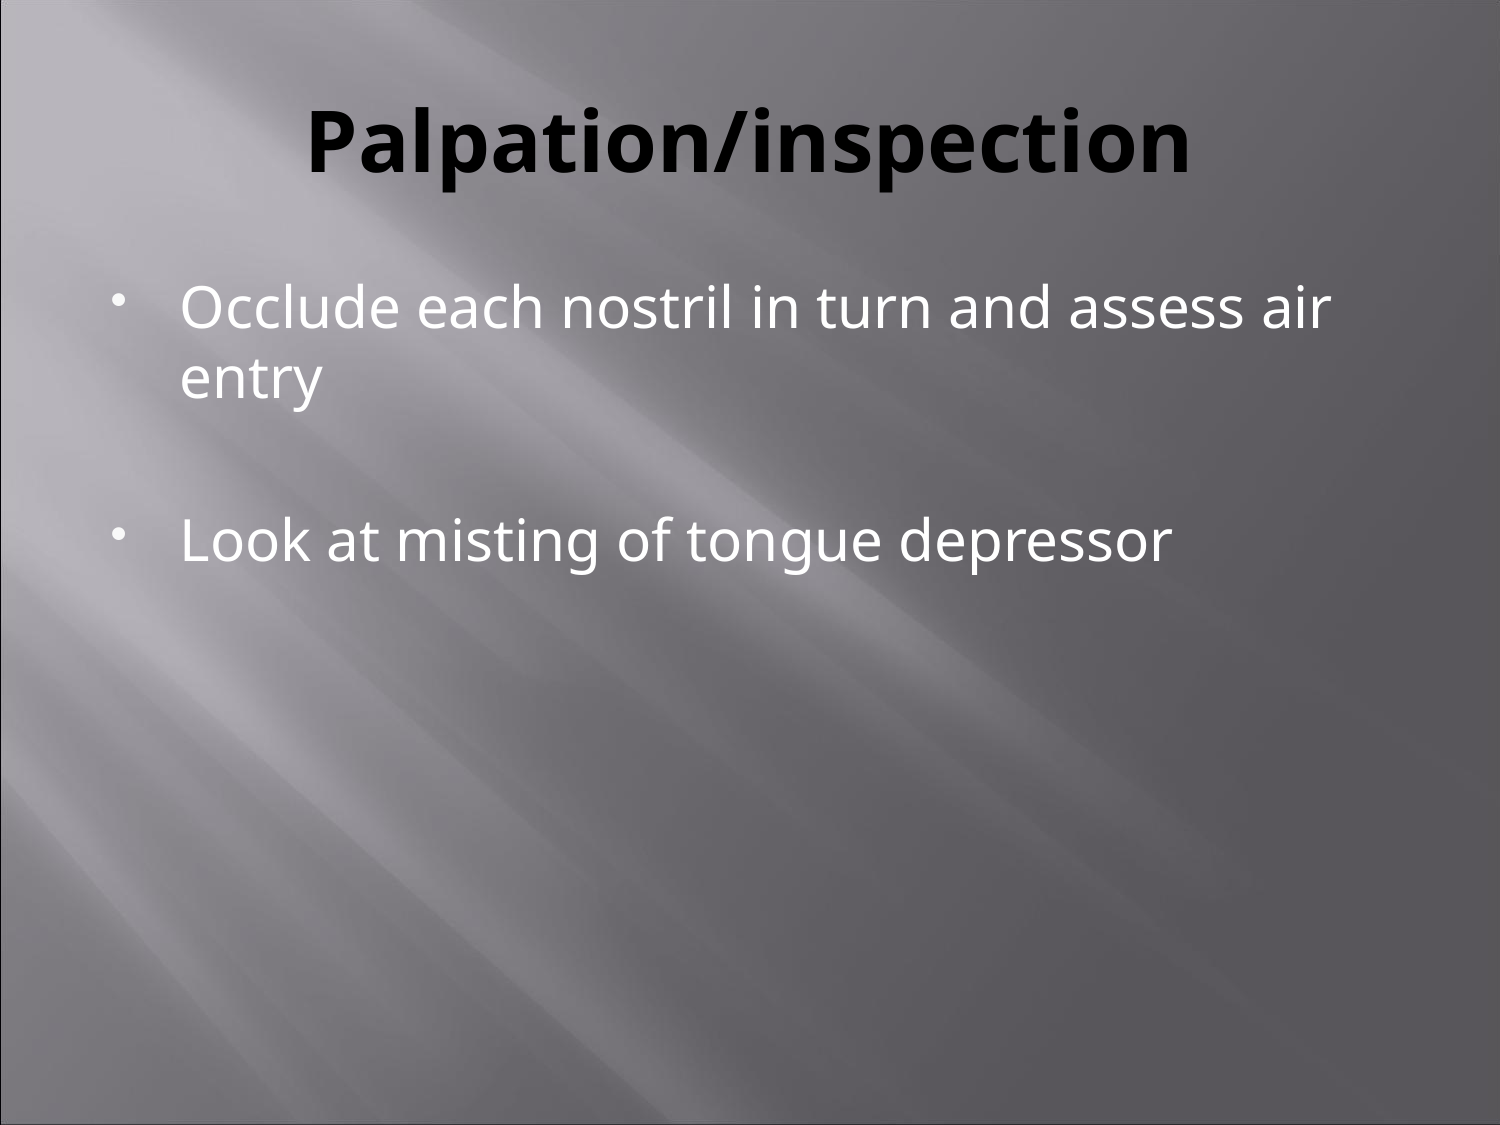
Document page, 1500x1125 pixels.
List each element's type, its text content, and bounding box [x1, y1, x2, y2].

list Occlude each nostril in turn and assess air entry Look at misting of tongue depressor [75, 262, 1425, 1035]
title Palpation/inspection [75, 45, 1425, 233]
picture [0, 0, 1500, 1125]
